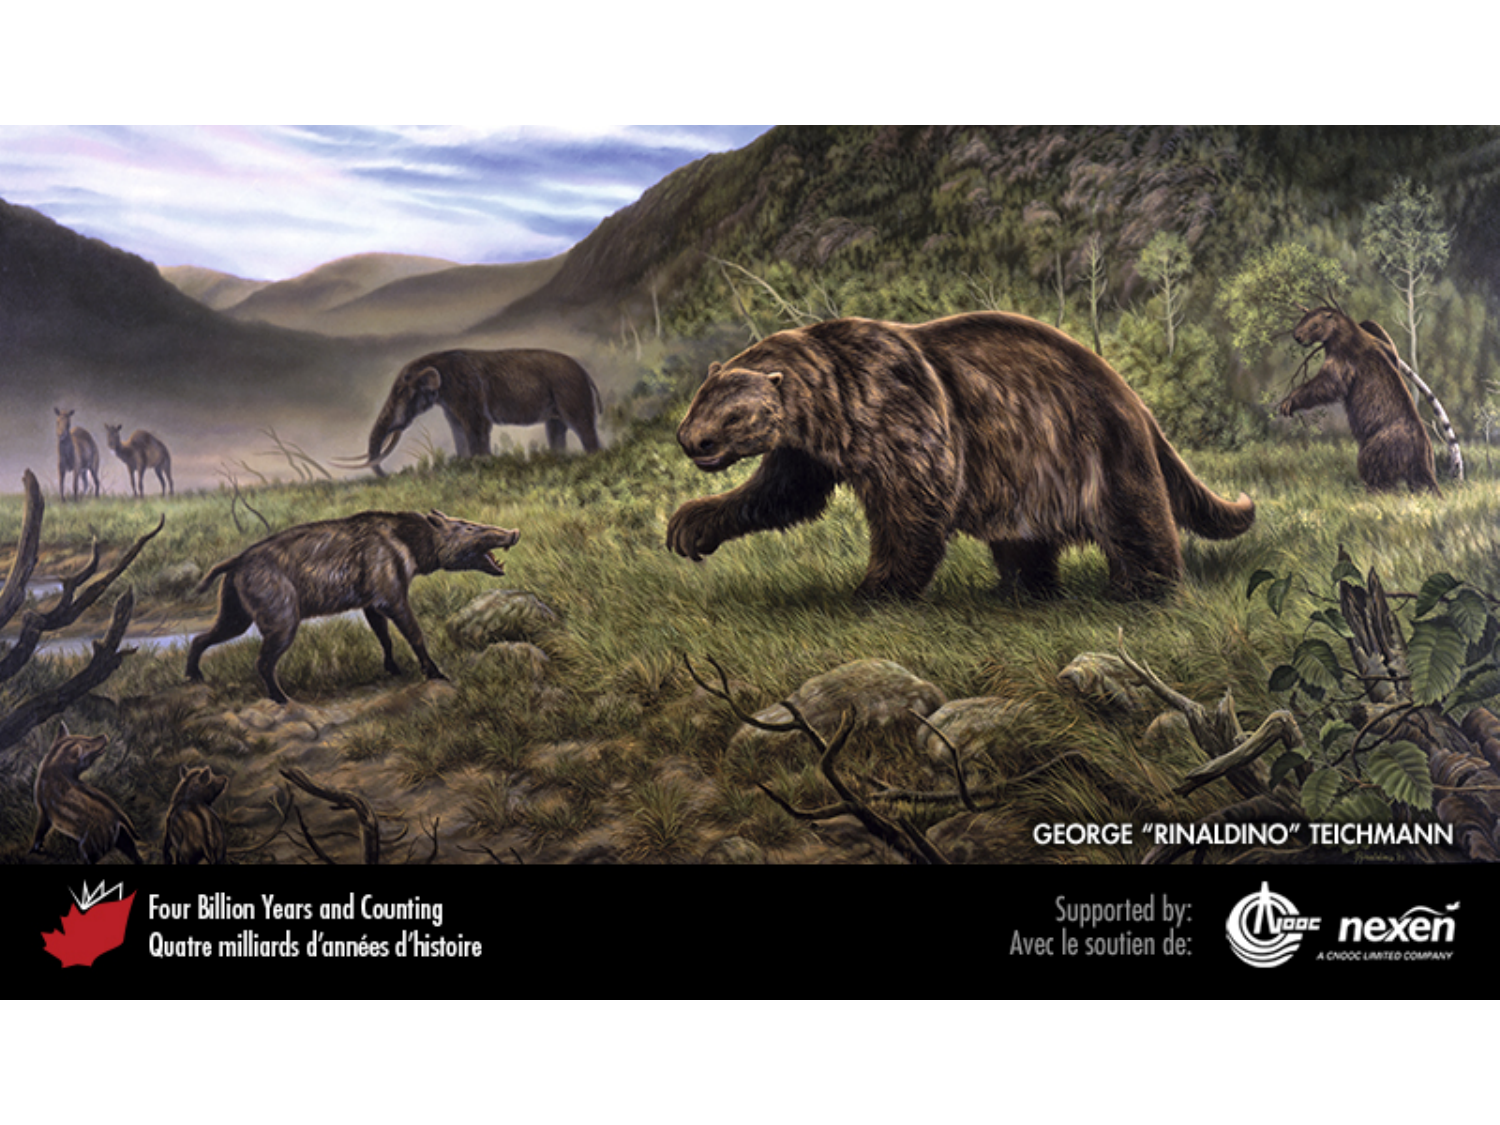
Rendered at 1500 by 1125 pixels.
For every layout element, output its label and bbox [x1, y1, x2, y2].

picture [0, 125, 1500, 1000]
